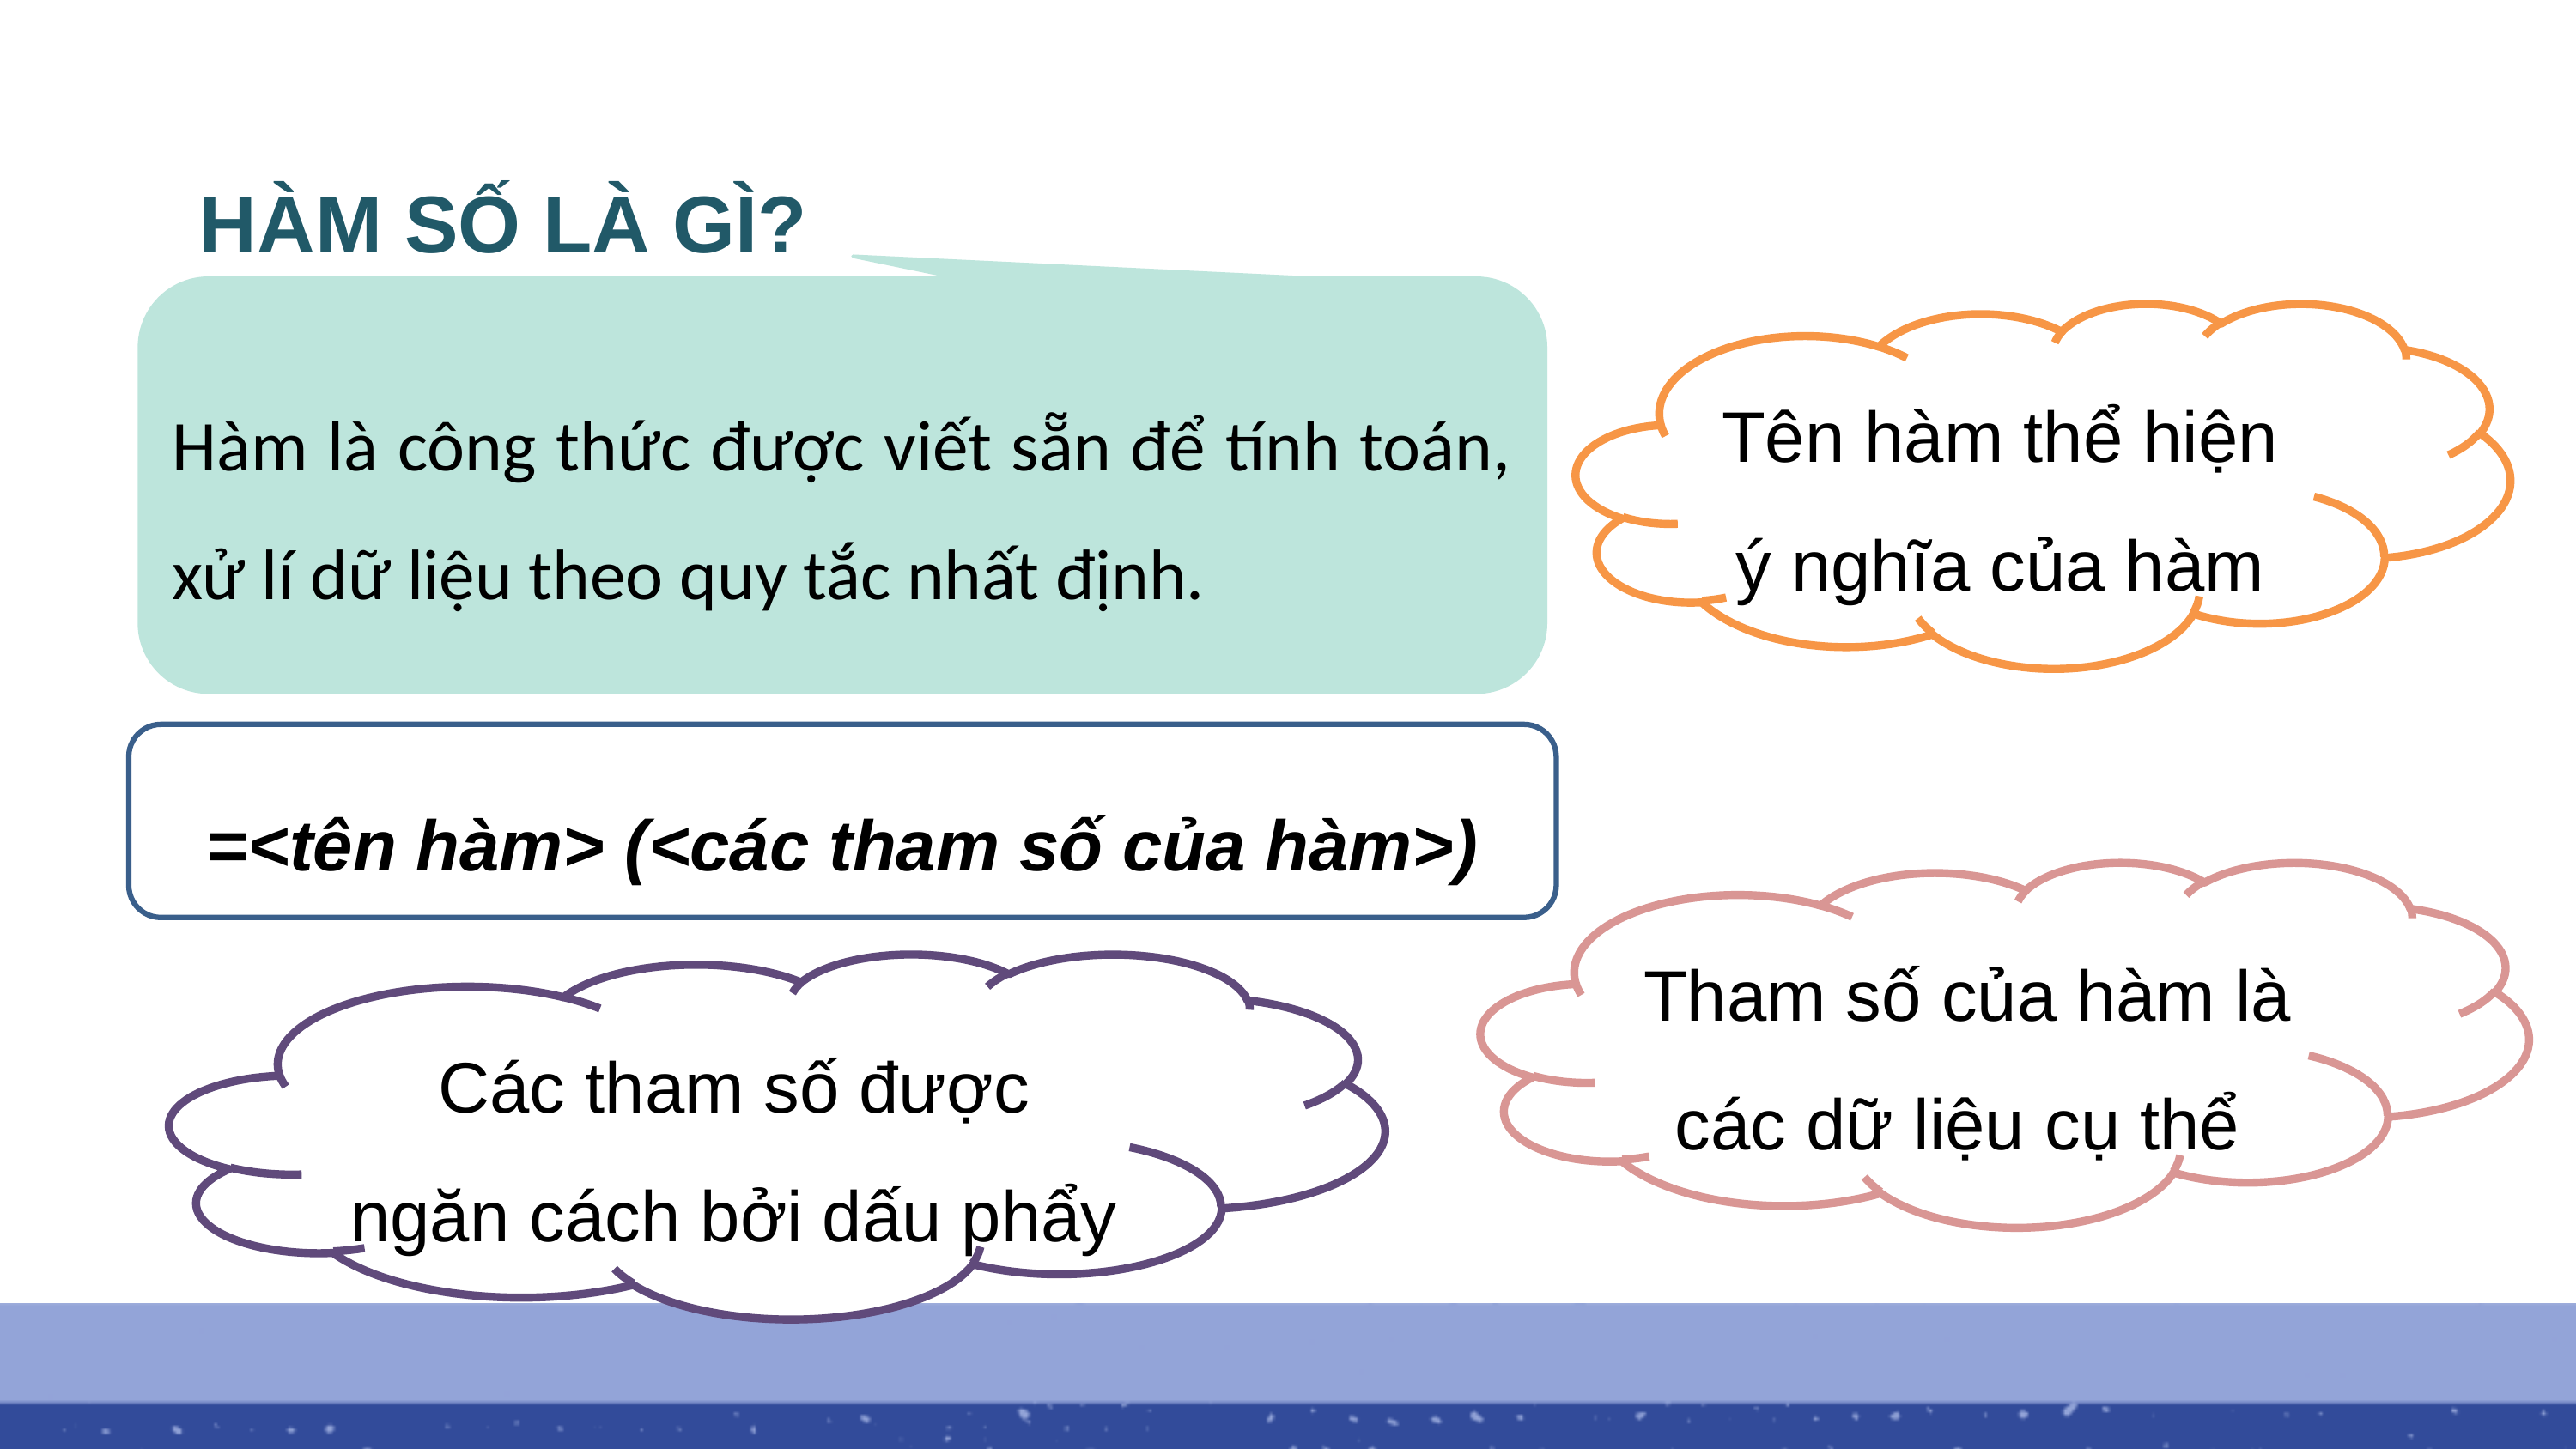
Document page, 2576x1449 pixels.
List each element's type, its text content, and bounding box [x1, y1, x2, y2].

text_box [139, 166, 1546, 693]
text_box =<tên hàm> (<các tham số của hàm>) [126, 722, 1558, 919]
text_box Các tham số được ngăn cách bởi dấu phẩy [167, 952, 1388, 1300]
text_box Tham số của hàm là các dữ liệu cụ thể [1478, 861, 2531, 1230]
picture [0, 1303, 2576, 1449]
text_box Tên hàm thể hiện ý nghĩa của hàm [1573, 301, 2512, 671]
